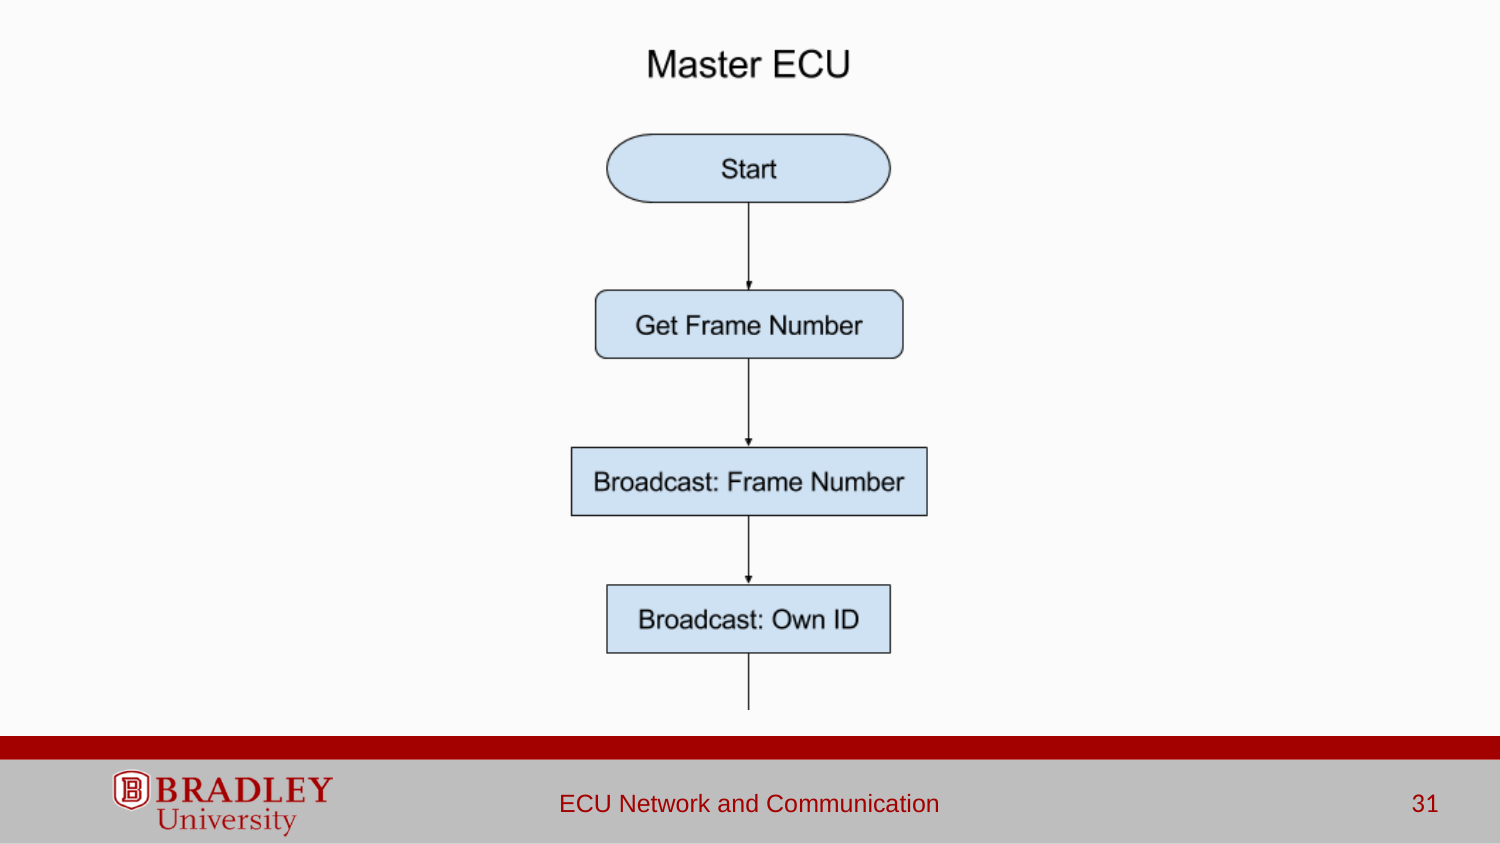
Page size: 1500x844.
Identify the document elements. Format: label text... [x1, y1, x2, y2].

picture [568, 19, 932, 710]
slide_number ‹#› [1363, 770, 1454, 835]
picture [98, 766, 347, 839]
